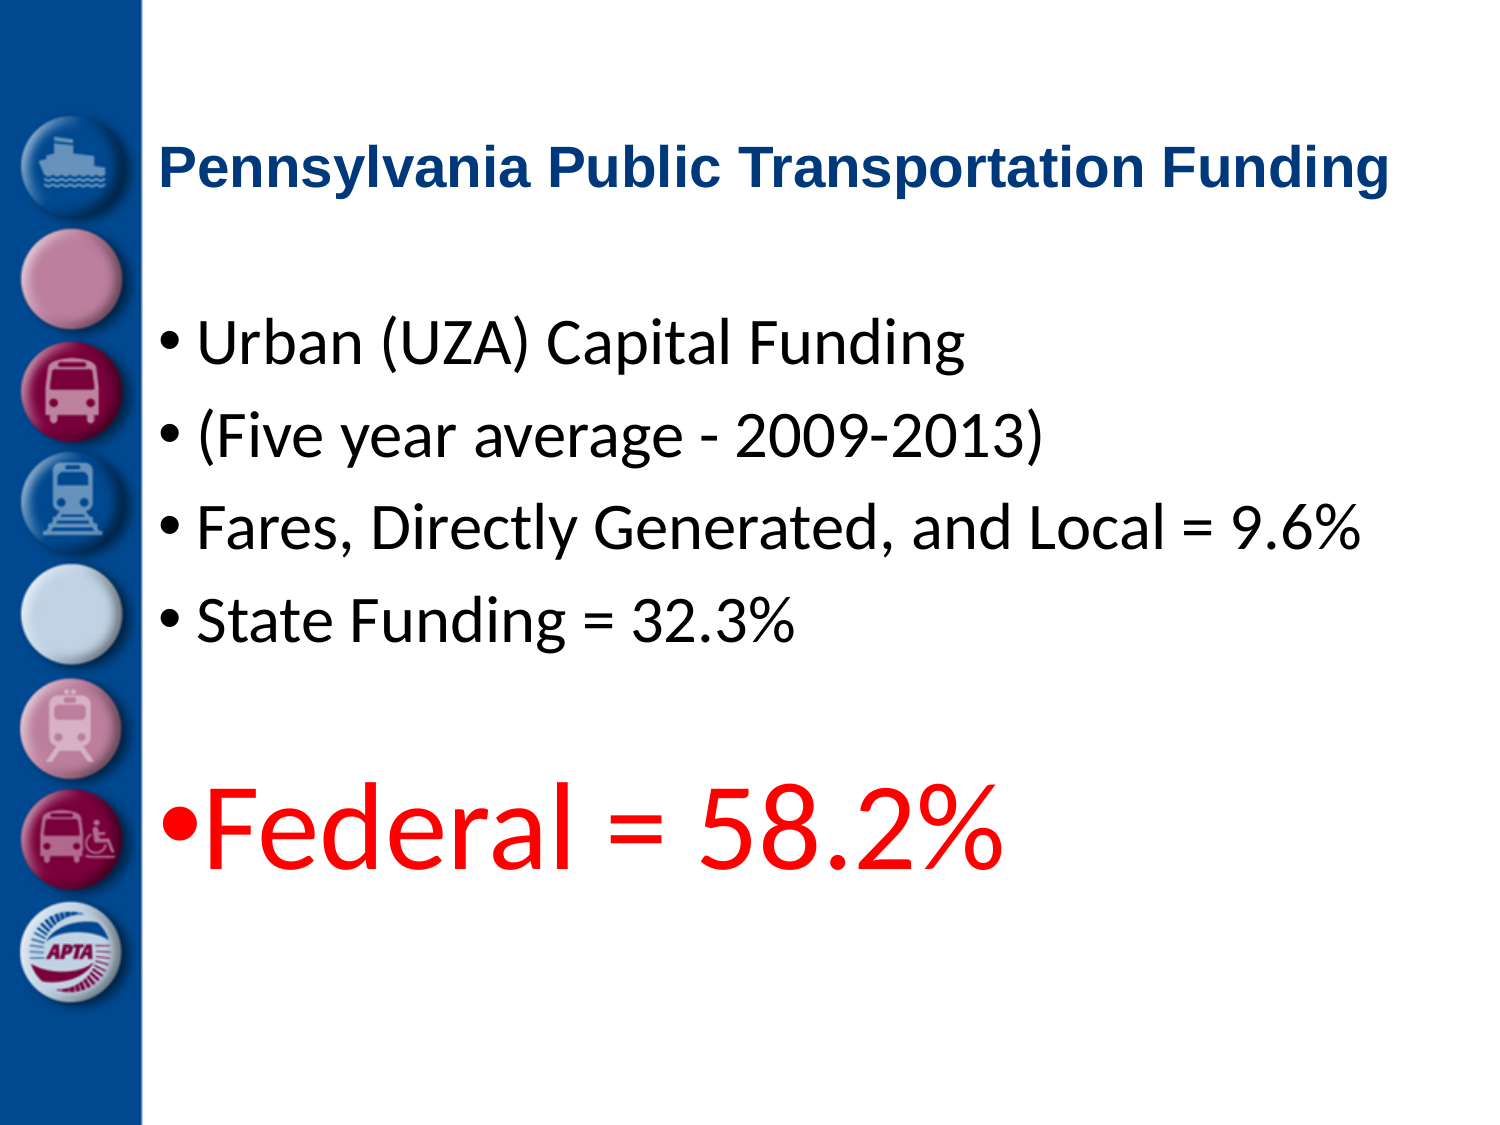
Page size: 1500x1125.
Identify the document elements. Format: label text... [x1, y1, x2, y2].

title Pennsylvania Public Transportation Funding [143, 59, 1438, 278]
picture [0, 0, 1500, 1125]
list Urban (UZA) Capital Funding (Five year average - 2009-2013) Fares, Directly Generated, and Local = 9.6% State Funding = 32.3% Federal = 58.2% [143, 299, 1438, 1014]
